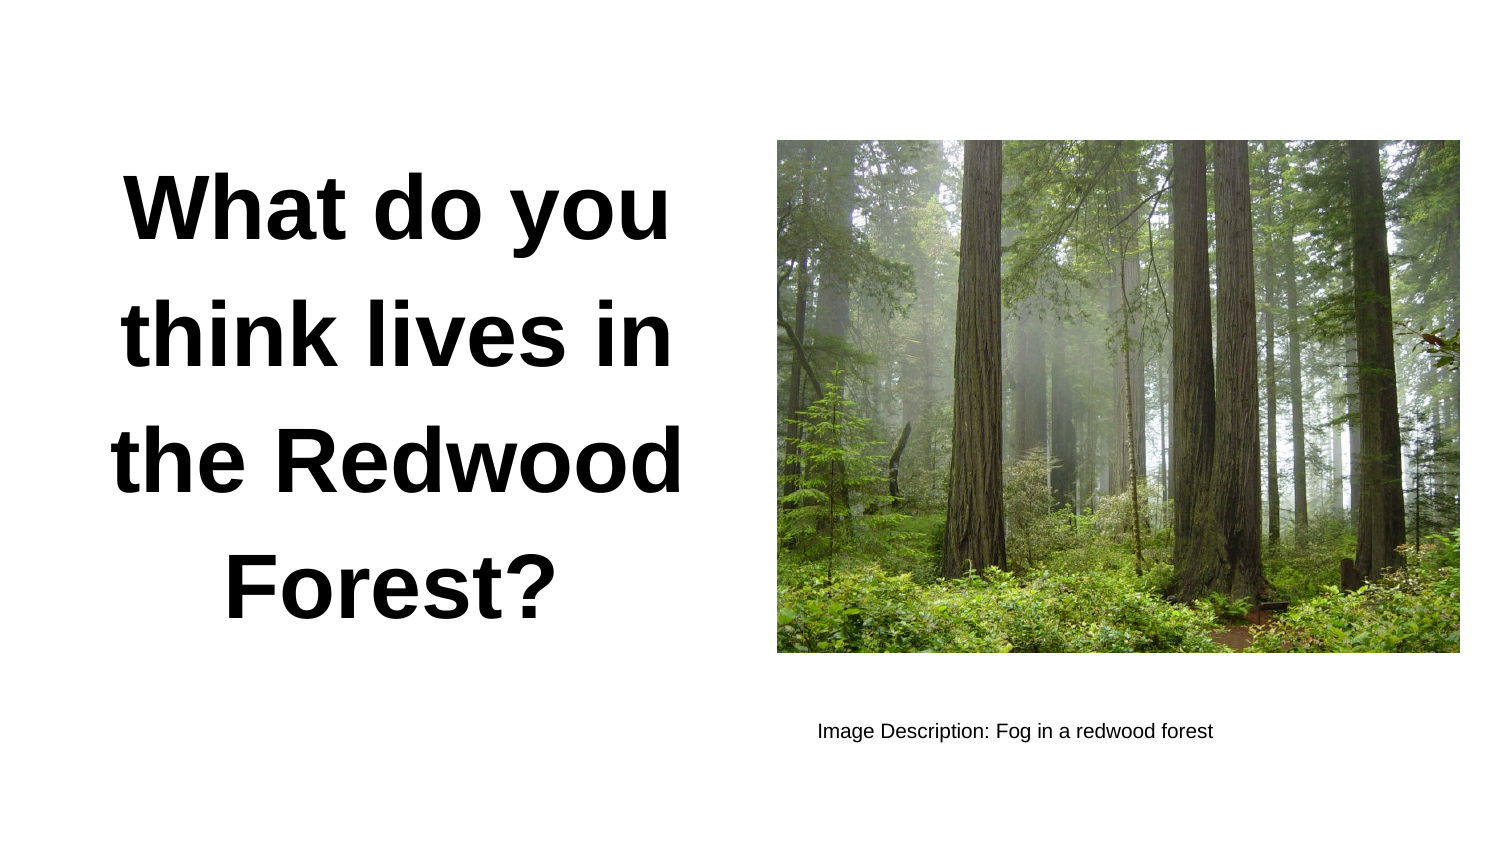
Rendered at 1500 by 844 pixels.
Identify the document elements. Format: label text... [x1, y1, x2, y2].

title What do you think lives in the Redwood Forest? [40, 191, 756, 653]
text_box Image Description: Fog in a redwood forest [802, 703, 1435, 738]
picture [776, 140, 1460, 653]
